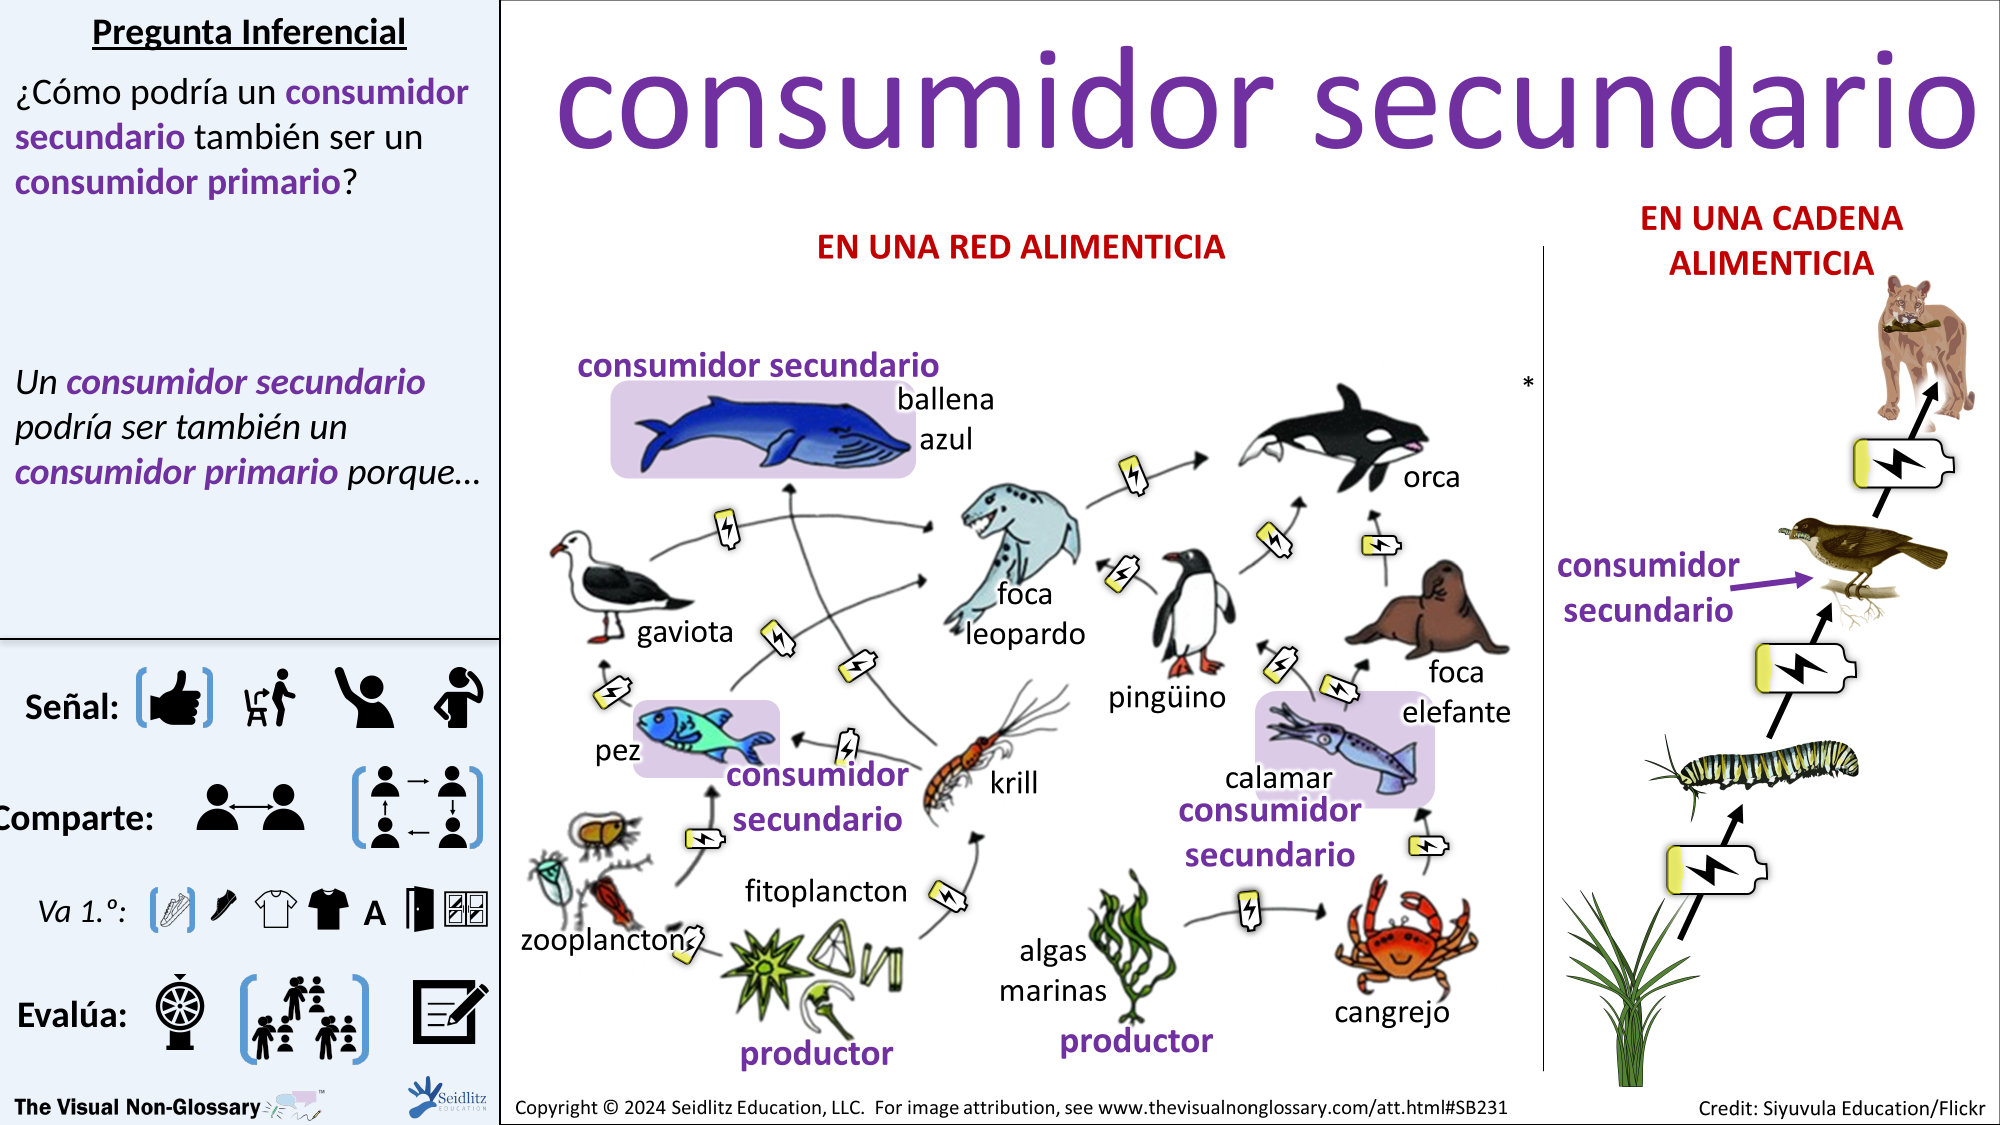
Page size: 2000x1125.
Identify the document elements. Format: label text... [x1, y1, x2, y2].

picture [136, 667, 214, 728]
picture [413, 974, 490, 1051]
picture [305, 886, 352, 932]
picture [334, 667, 395, 728]
text_box Un consumidor secundario podría ser también un consumidor primario porque… [0, 349, 494, 500]
picture [142, 974, 218, 1051]
picture [352, 766, 484, 850]
picture [0, 1084, 328, 1125]
text_box A [348, 880, 402, 941]
text_box ¿Cómo podría un consumidor secundario también ser un consumidor primario? [0, 59, 494, 210]
picture [149, 886, 196, 934]
picture [253, 886, 299, 932]
picture [428, 667, 490, 728]
text_box Va 1.º: [22, 881, 143, 937]
picture [499, 0, 2000, 1125]
picture [397, 886, 490, 932]
picture [194, 784, 307, 830]
text_box Señal: [10, 674, 135, 735]
picture [239, 974, 370, 1066]
picture [403, 1073, 495, 1125]
picture [239, 667, 301, 728]
text_box Comparte: [0, 785, 170, 846]
text_box Evalúa: [2, 982, 137, 1043]
text_box Pregunta Inferencial [77, 0, 422, 59]
picture [202, 886, 241, 925]
